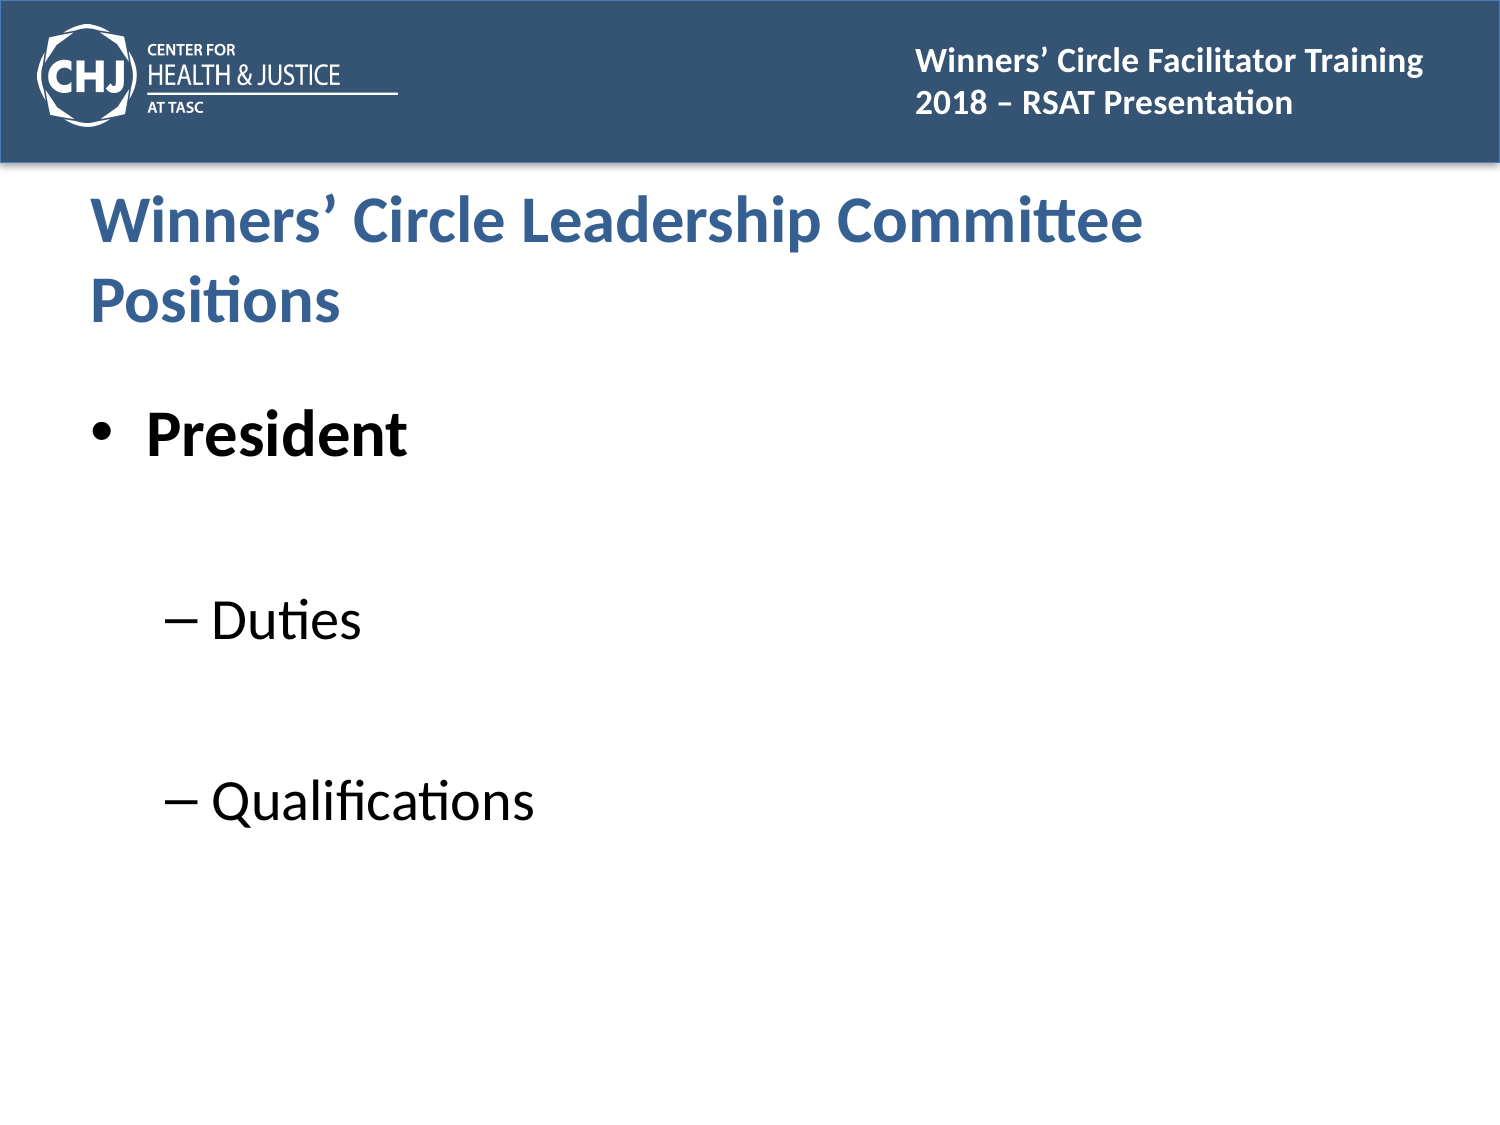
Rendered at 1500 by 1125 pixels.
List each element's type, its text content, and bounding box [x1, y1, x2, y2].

picture [37, 24, 398, 127]
title Winners’ Circle Leadership Committee Positions [75, 187, 1425, 325]
list President Duties Qualifications [75, 382, 1425, 913]
